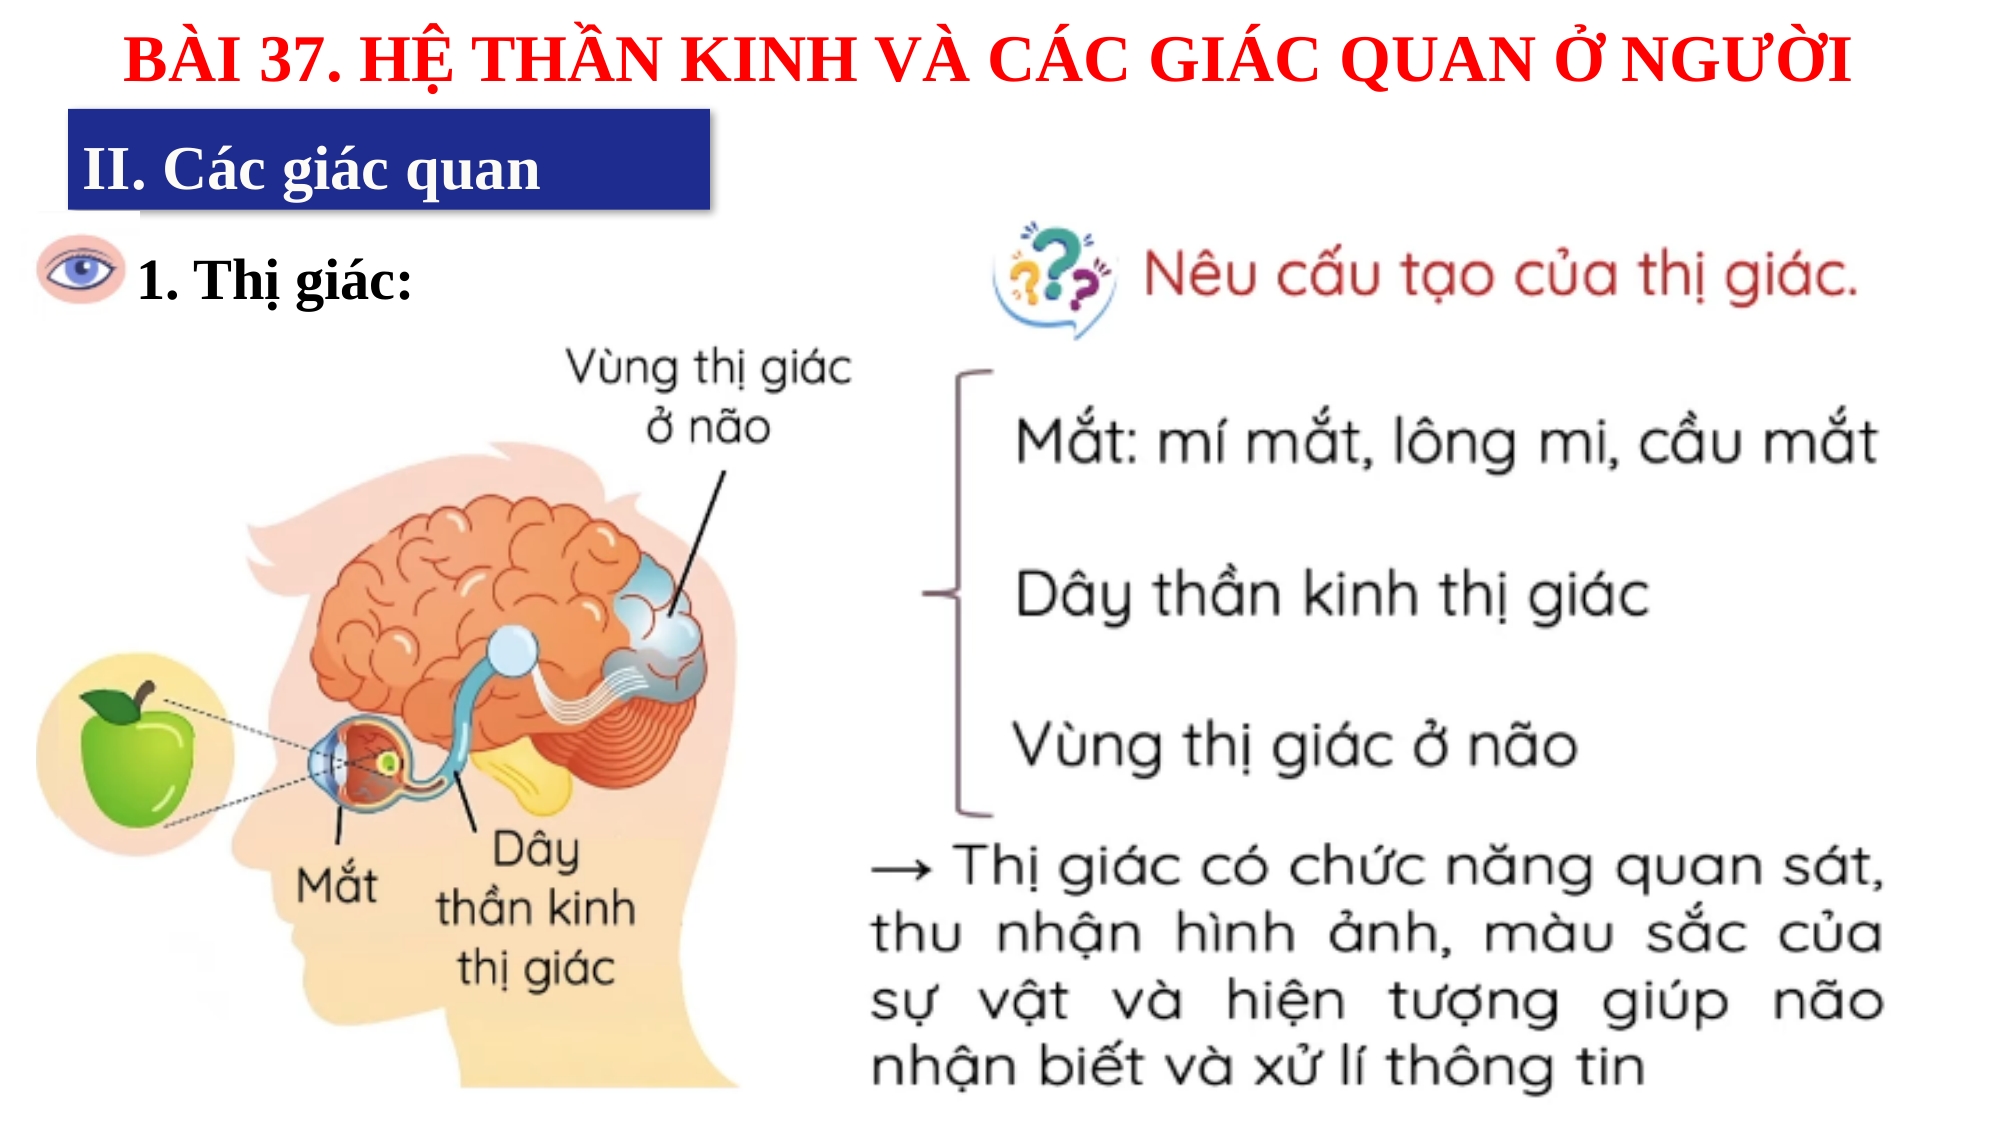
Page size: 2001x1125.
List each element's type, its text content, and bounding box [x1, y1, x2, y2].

text_box II. Các giác quan [68, 108, 710, 210]
picture [0, 204, 1938, 1122]
text_box BÀI 37. HỆ THẦN KINH VÀ CÁC GIÁC QUAN Ở NGƯỜI [108, 7, 1870, 102]
text_box 1. Thị giác: [140, 229, 981, 319]
